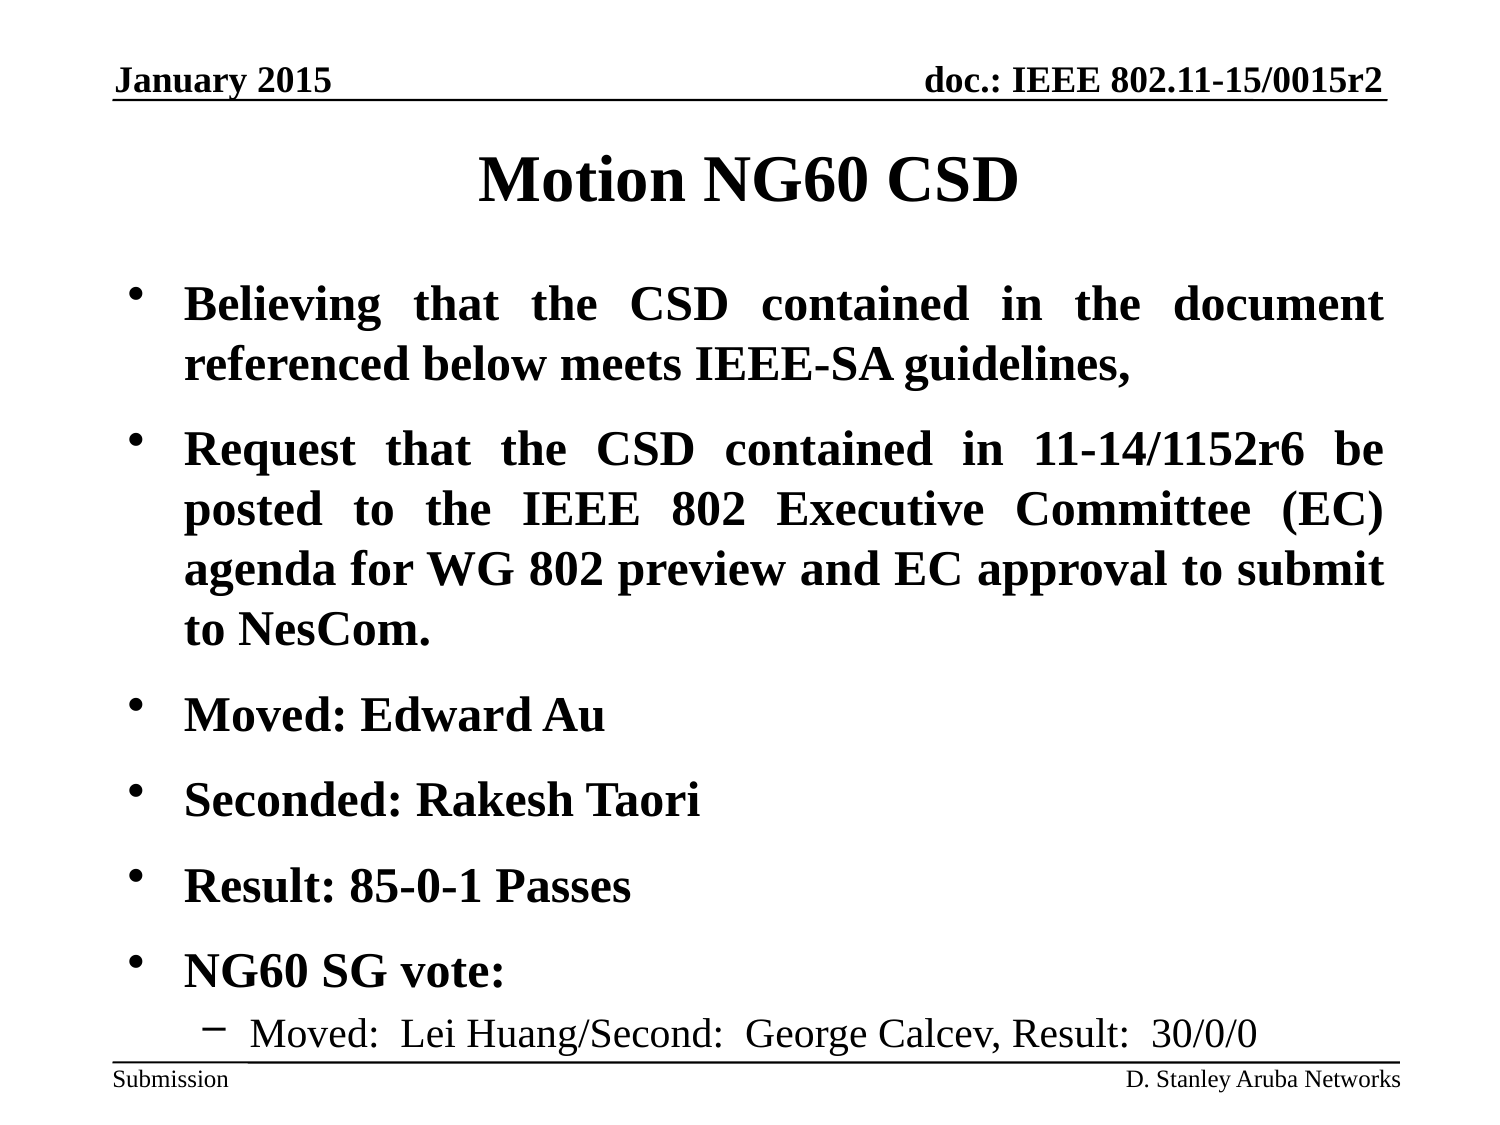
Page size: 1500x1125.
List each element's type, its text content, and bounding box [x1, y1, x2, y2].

footer D. Stanley Aruba Networks [1024, 1061, 1402, 1093]
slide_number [114, 54, 335, 101]
list Believing that the CSD contained in the document referenced below meets IEEE-SA guidelines, Request that the CSD contained in 11-14/1152r6 be posted to the IEEE 802 Executive Committee (EC) agenda for WG 802 preview and EC approval to submit to NesCom. Moved: Edward Au Seconded: Rakesh Taori Result: 85-0-1 Passes NG60 SG vote: Moved: Lei Huang/Second: George Calcev, Result: 30/0/0 [112, 262, 1400, 1075]
text_box Motion NG60 CSD [112, 87, 1388, 262]
